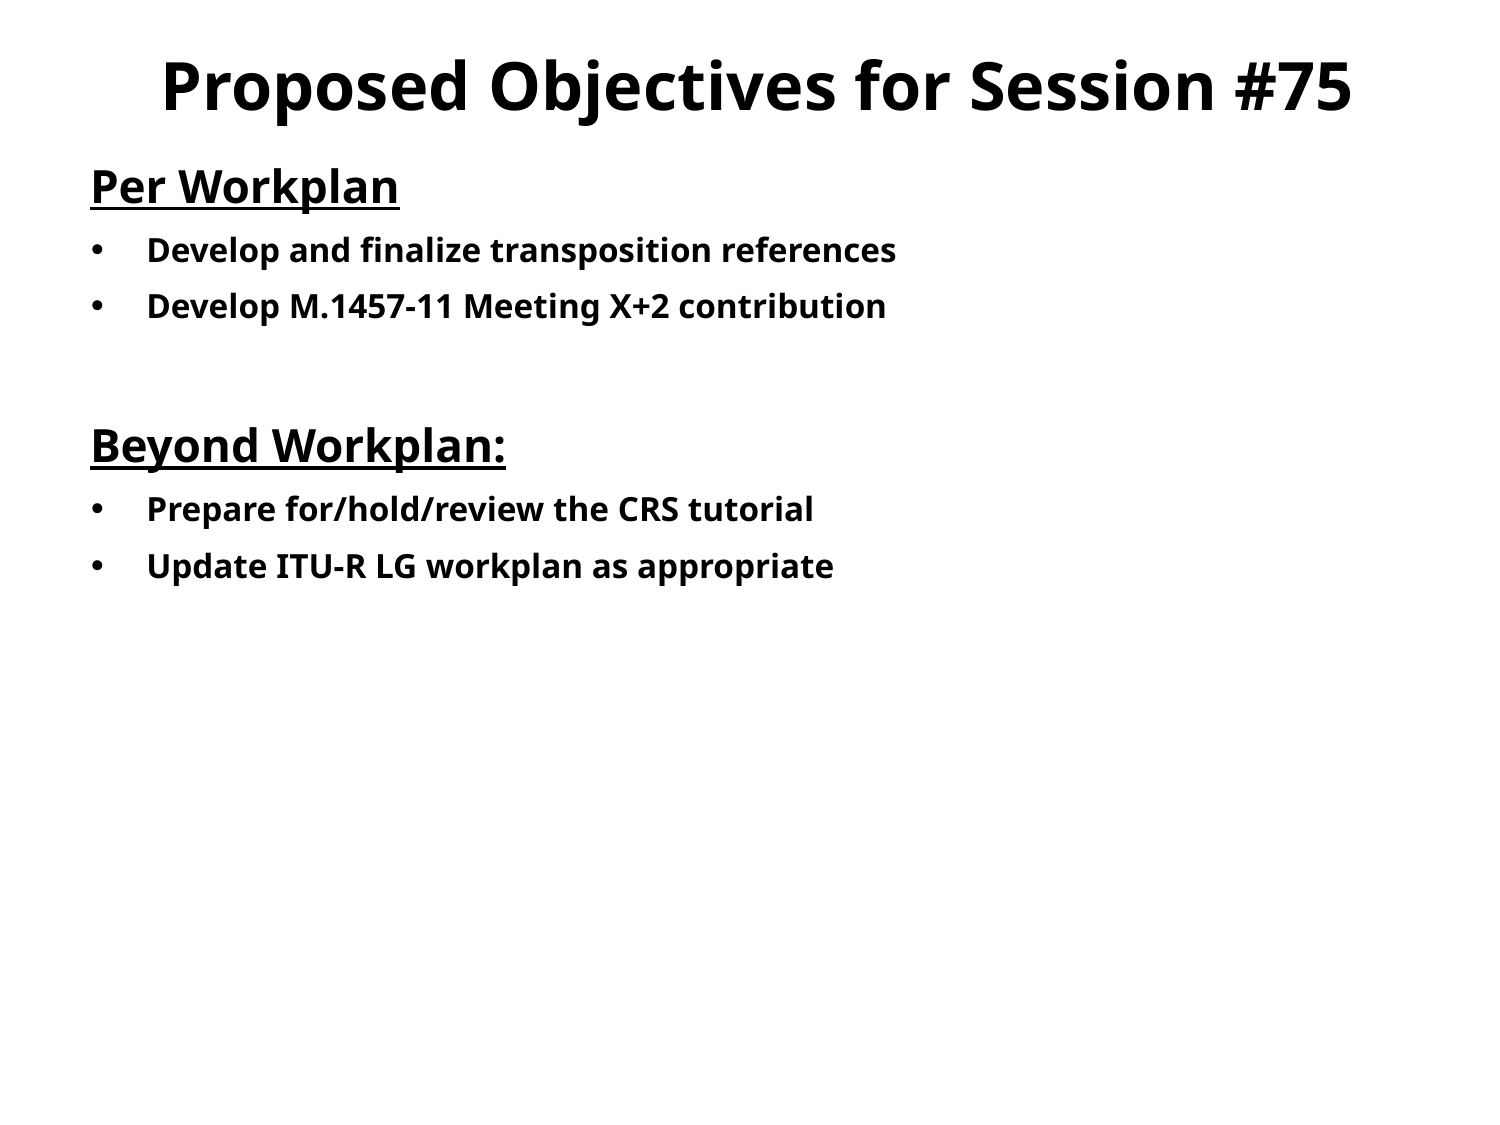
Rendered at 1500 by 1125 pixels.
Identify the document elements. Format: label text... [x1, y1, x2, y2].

list Per Workplan Develop and finalize transposition references Develop M.1457-11 Meeting X+2 contribution Beyond Workplan: Prepare for/hold/review the CRS tutorial Update ITU-R LG workplan as appropriate [75, 149, 1425, 1063]
title Proposed Objectives for Session #75 [75, 36, 1425, 149]
